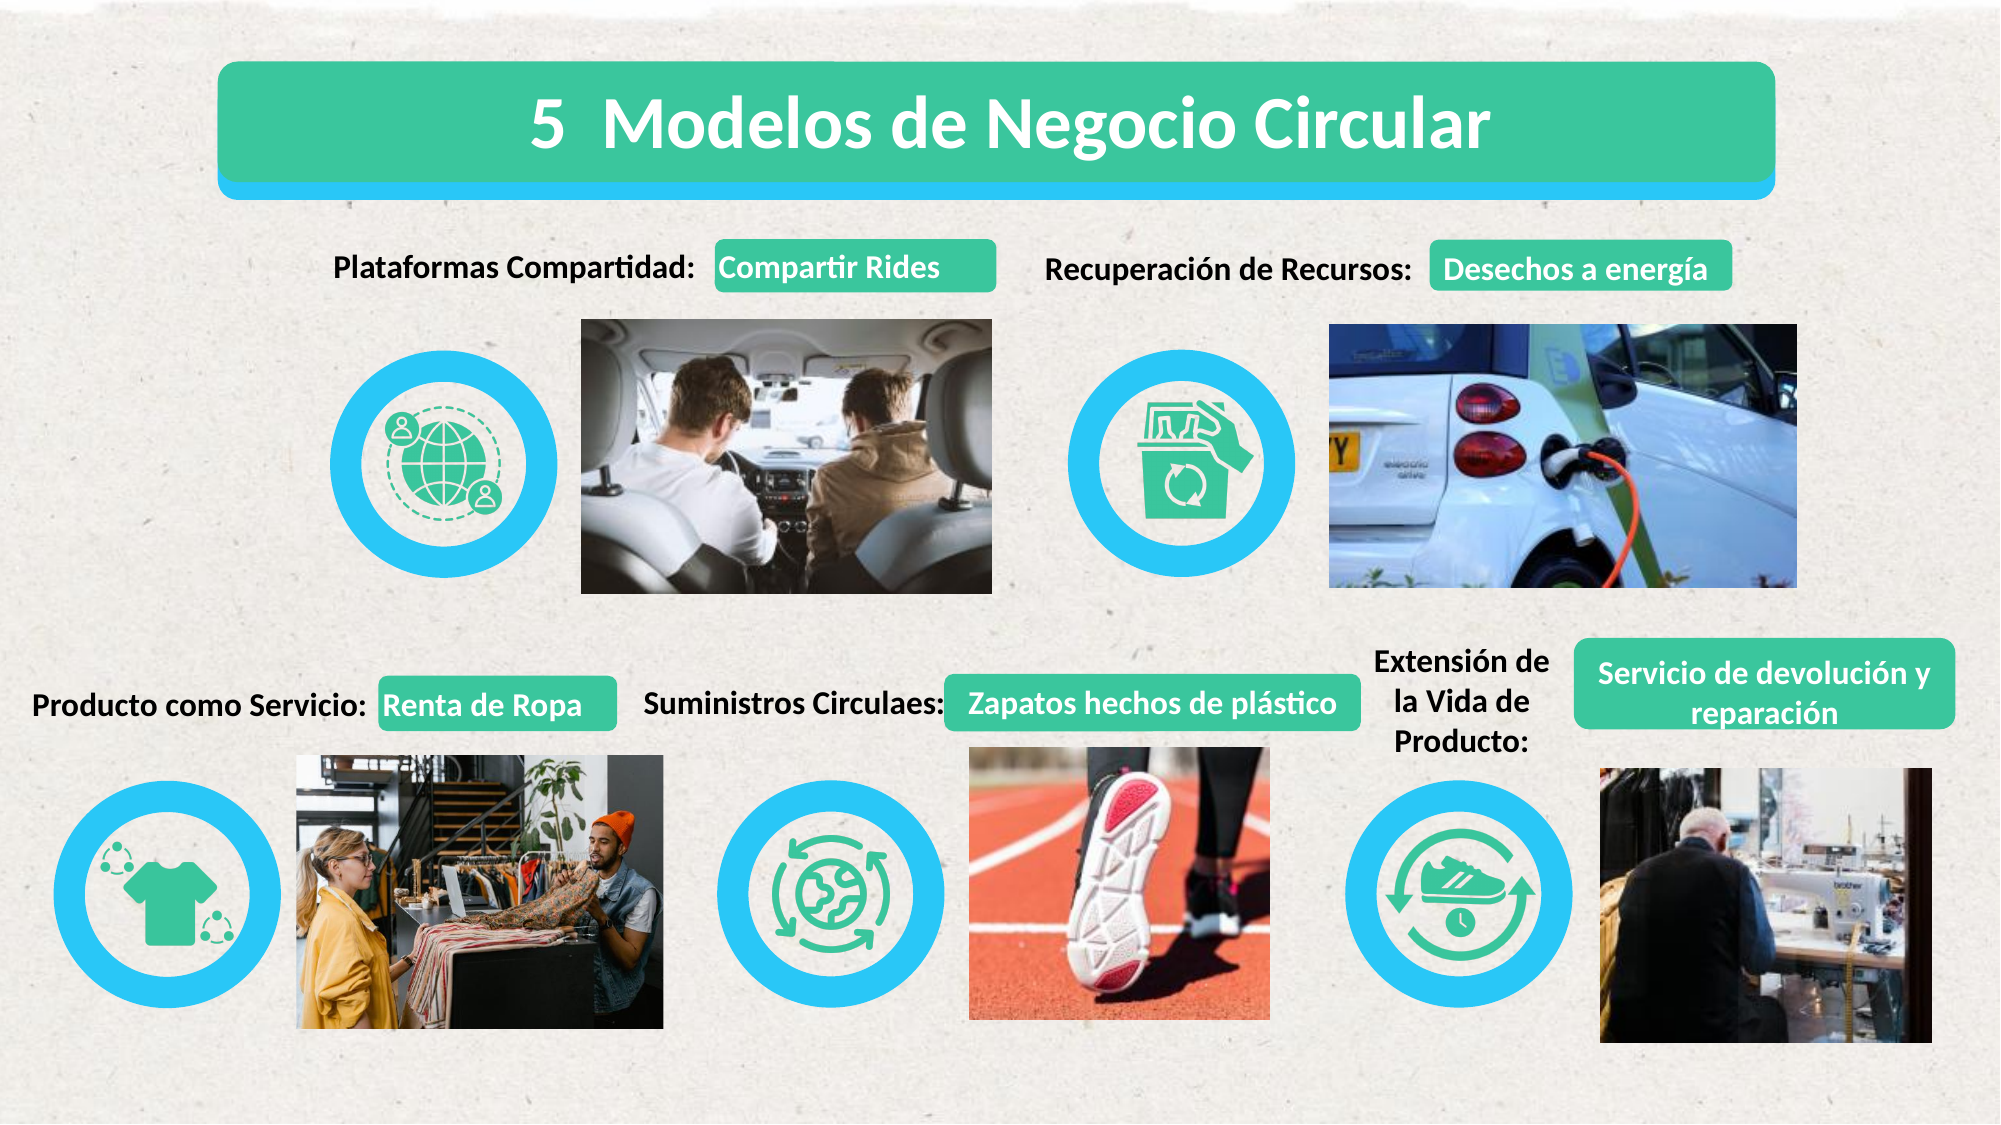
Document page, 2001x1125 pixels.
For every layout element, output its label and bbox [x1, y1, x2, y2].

picture [0, 0, 2000, 1124]
text_box [0, 238, 1970, 768]
picture [1329, 324, 1797, 588]
